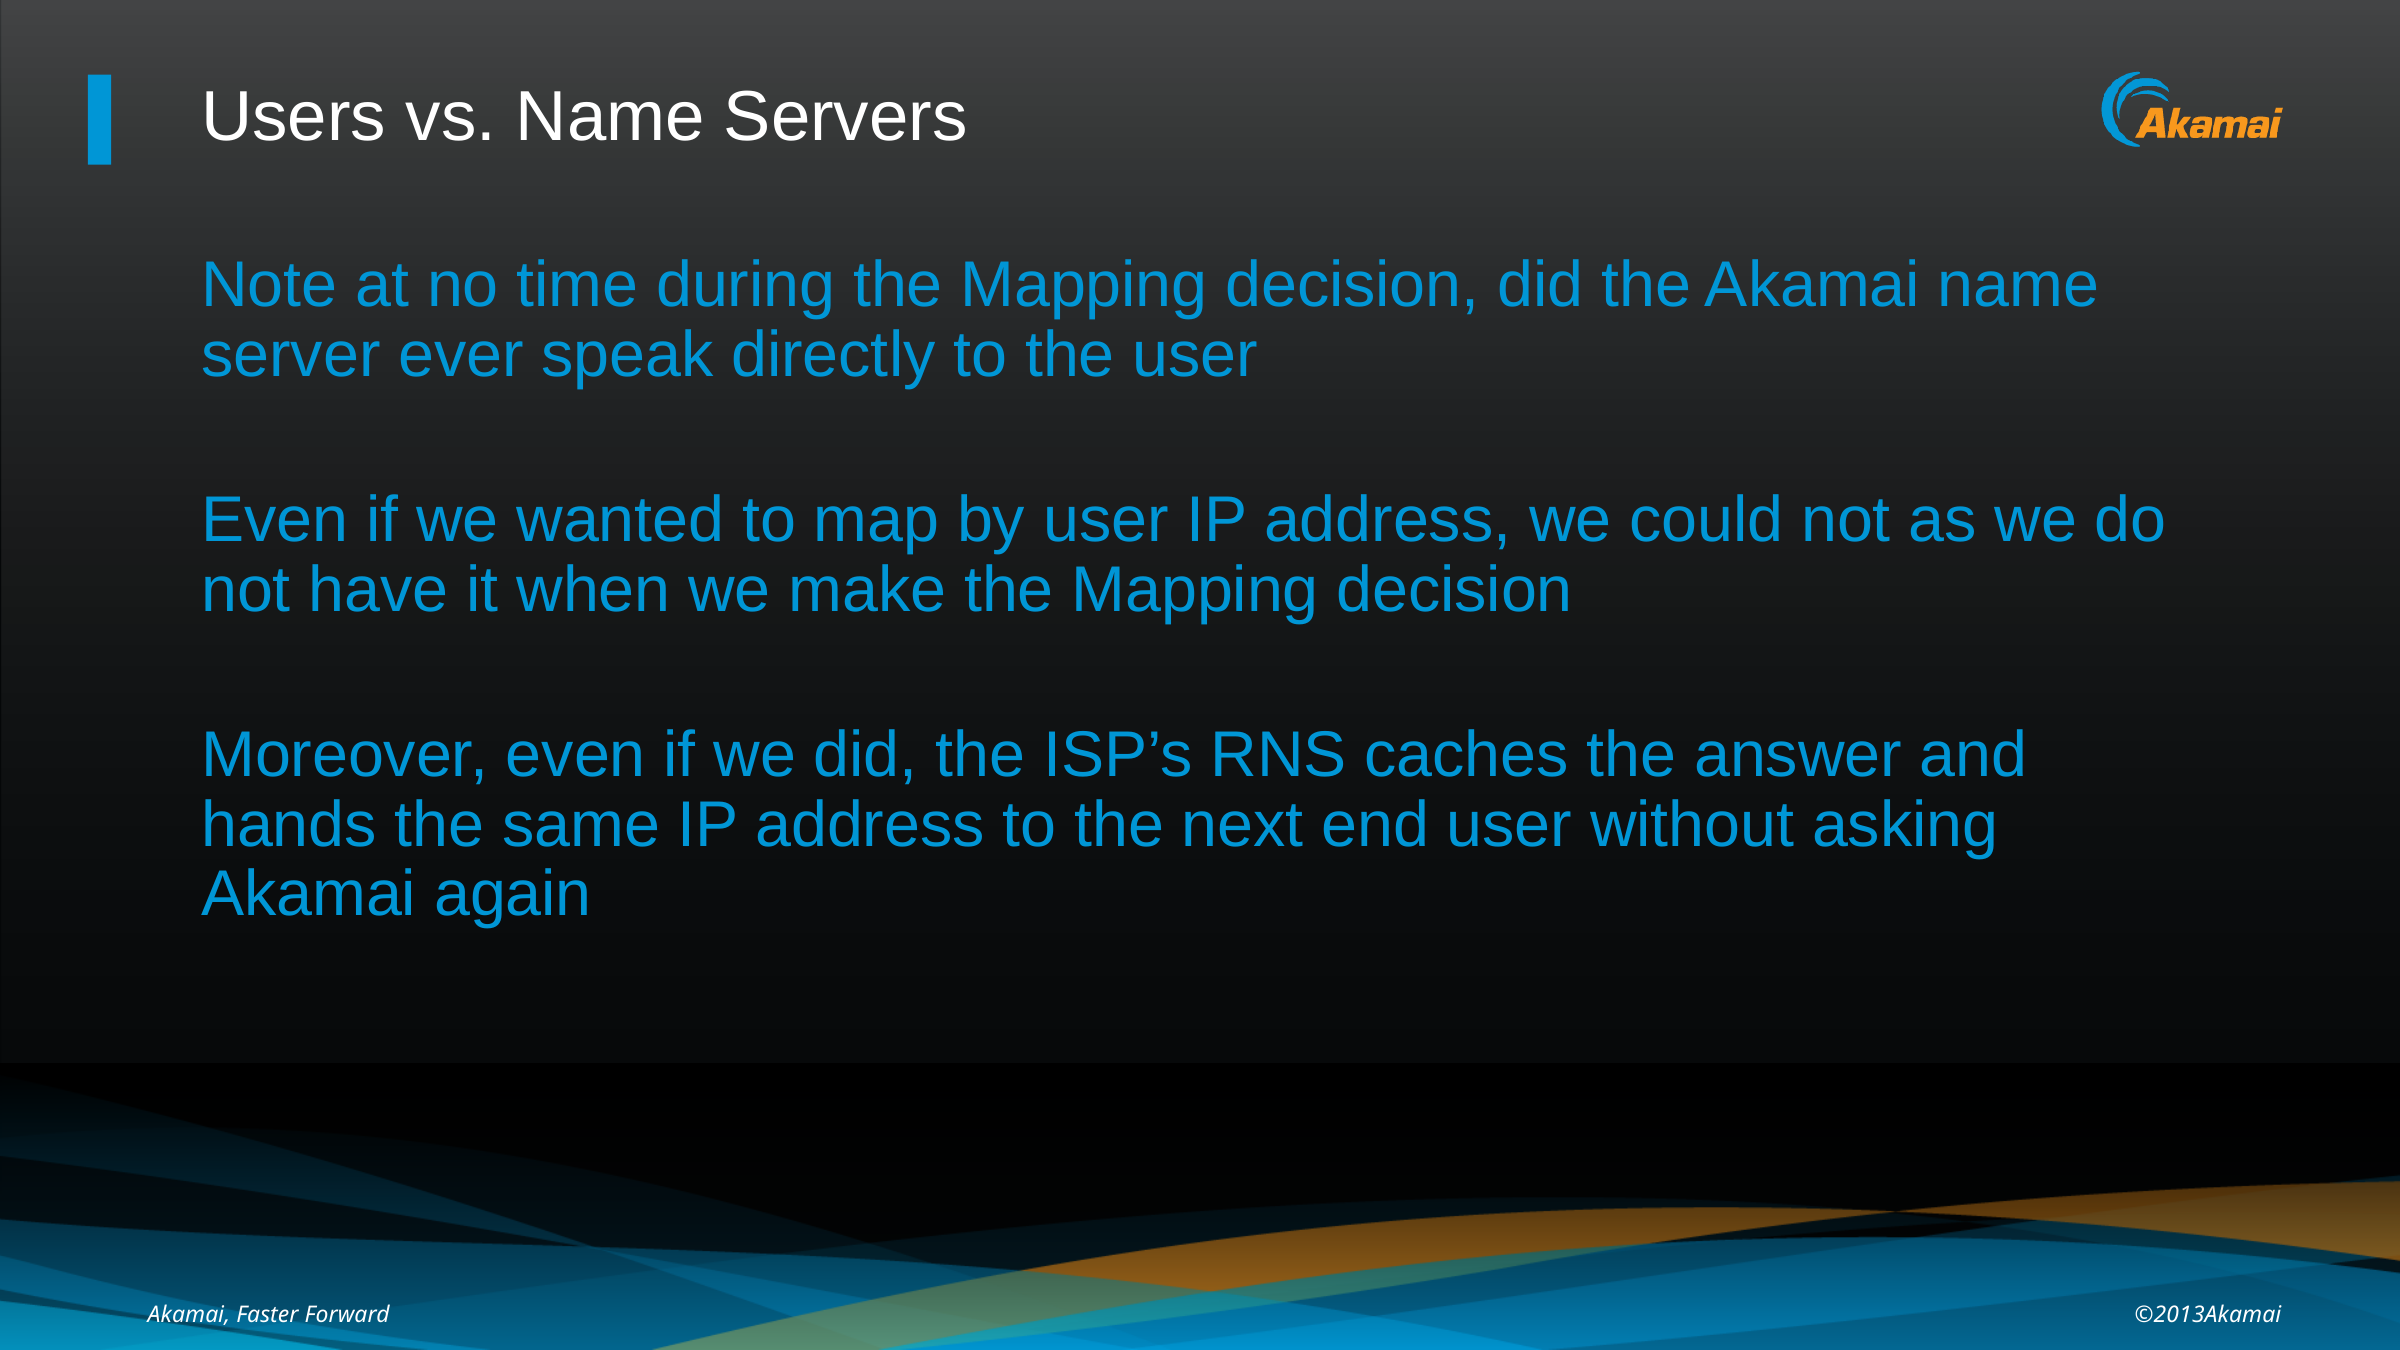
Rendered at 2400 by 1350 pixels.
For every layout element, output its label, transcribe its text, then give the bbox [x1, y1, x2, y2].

title Users vs. Name Servers [179, 0, 2221, 226]
list Note at no time during the Mapping decision, did the Akamai name server ever speak directly to the user Even if we wanted to map by user IP address, we could not as we do not have it when we make the Mapping decision Moreover, even if we did, the ISP’s RNS caches the answer and hands the same IP address to the next end user without asking Akamai again [179, 239, 2221, 1186]
picture [0, 1120, 2400, 1350]
picture [0, 0, 2400, 1063]
